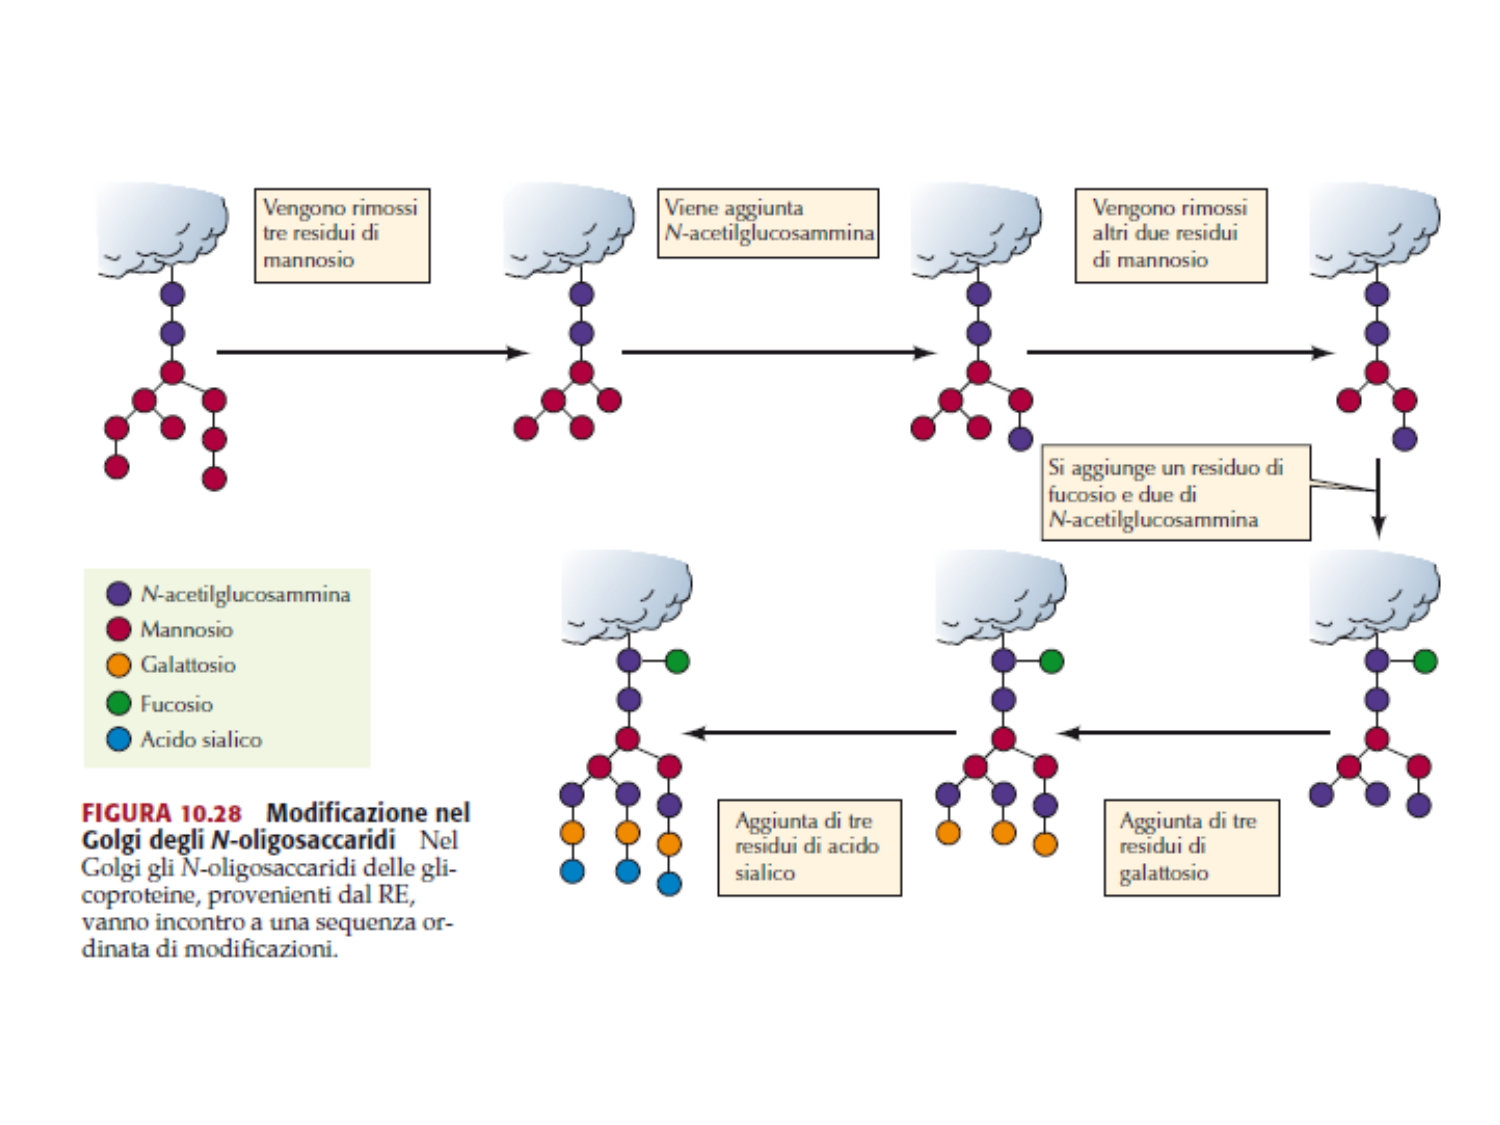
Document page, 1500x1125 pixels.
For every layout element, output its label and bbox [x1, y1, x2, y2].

picture [76, 172, 1469, 969]
